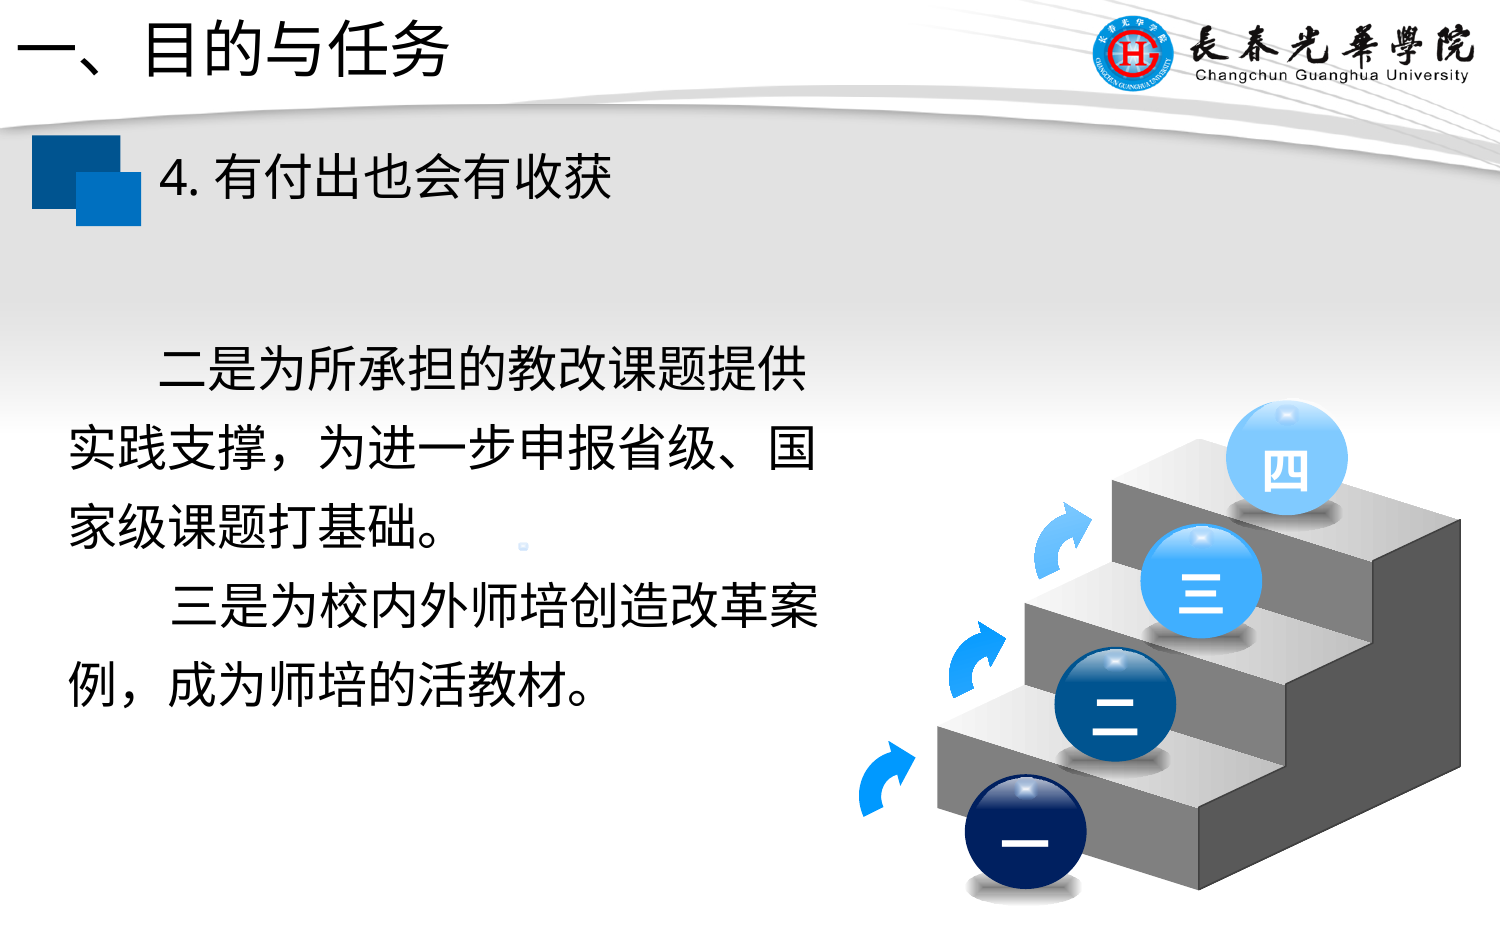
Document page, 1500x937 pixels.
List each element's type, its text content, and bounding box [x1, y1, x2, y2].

picture [0, 0, 1500, 937]
text_box 二是为所承担的教改课题提供实践支撑，为进一步申报省级、国家级课题打基础。 三是为校内外师培创造改革案例，成为师培的活教材。 [52, 310, 847, 801]
text_box 一、目的与任务 [0, 0, 672, 105]
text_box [517, 399, 1461, 906]
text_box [31, 135, 627, 227]
